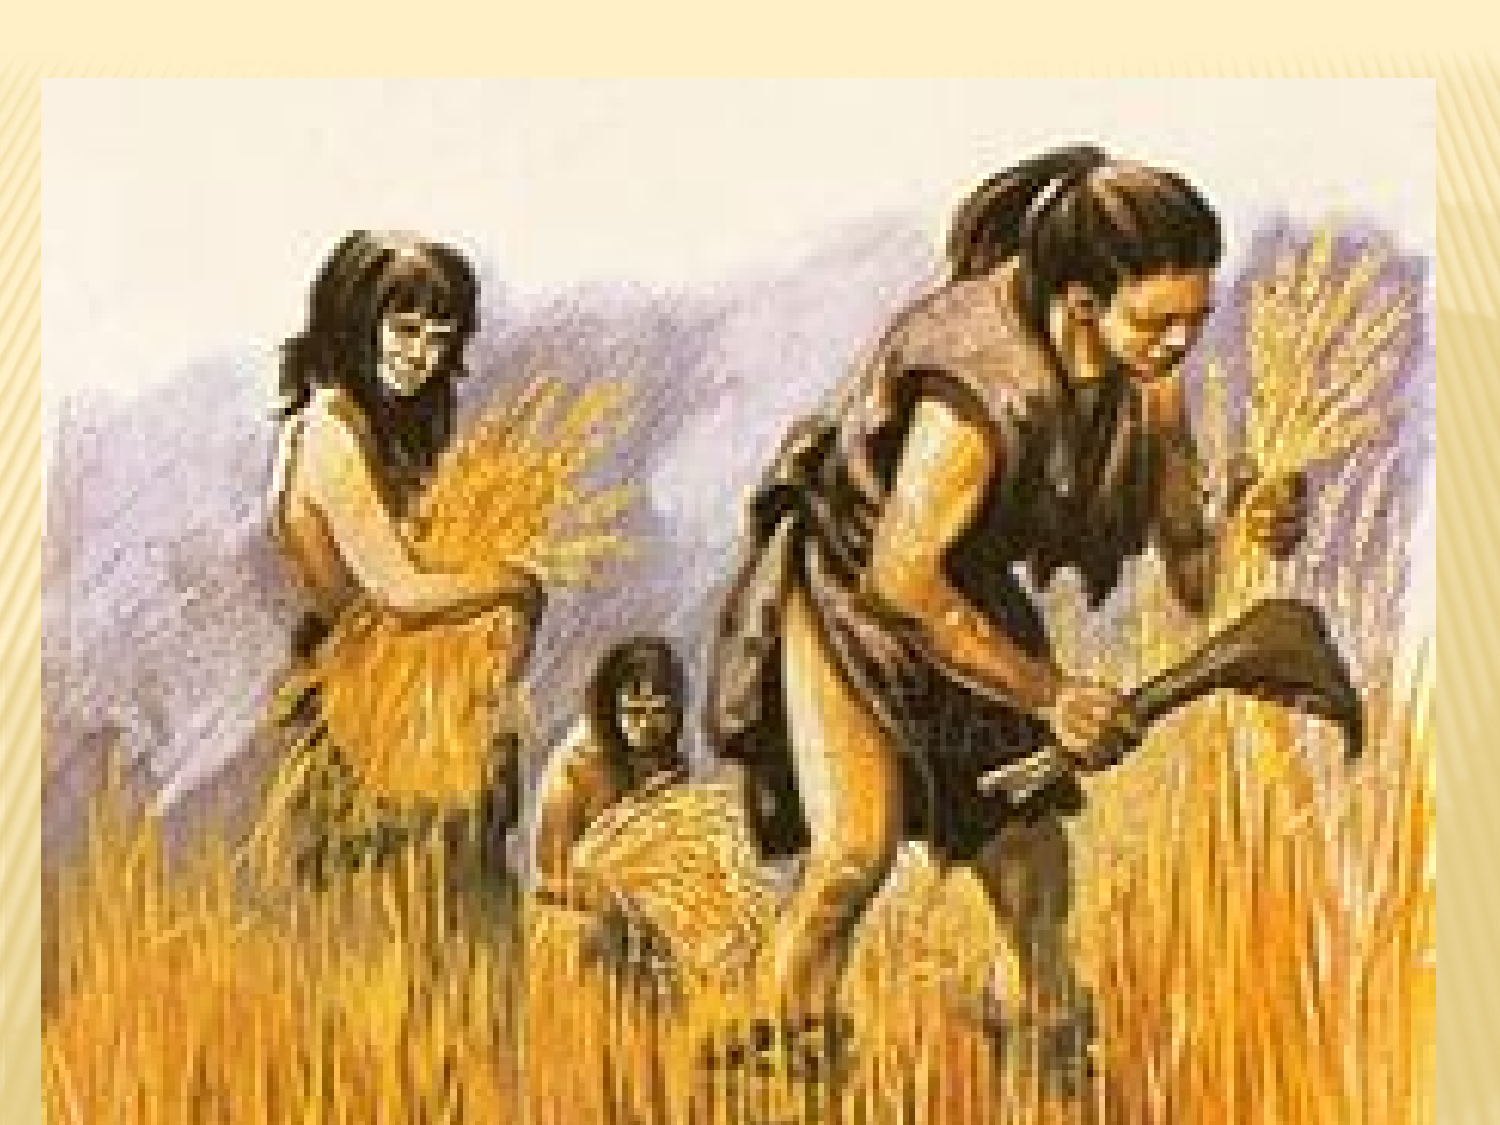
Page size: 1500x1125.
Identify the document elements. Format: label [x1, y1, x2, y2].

picture [40, 77, 1436, 1125]
